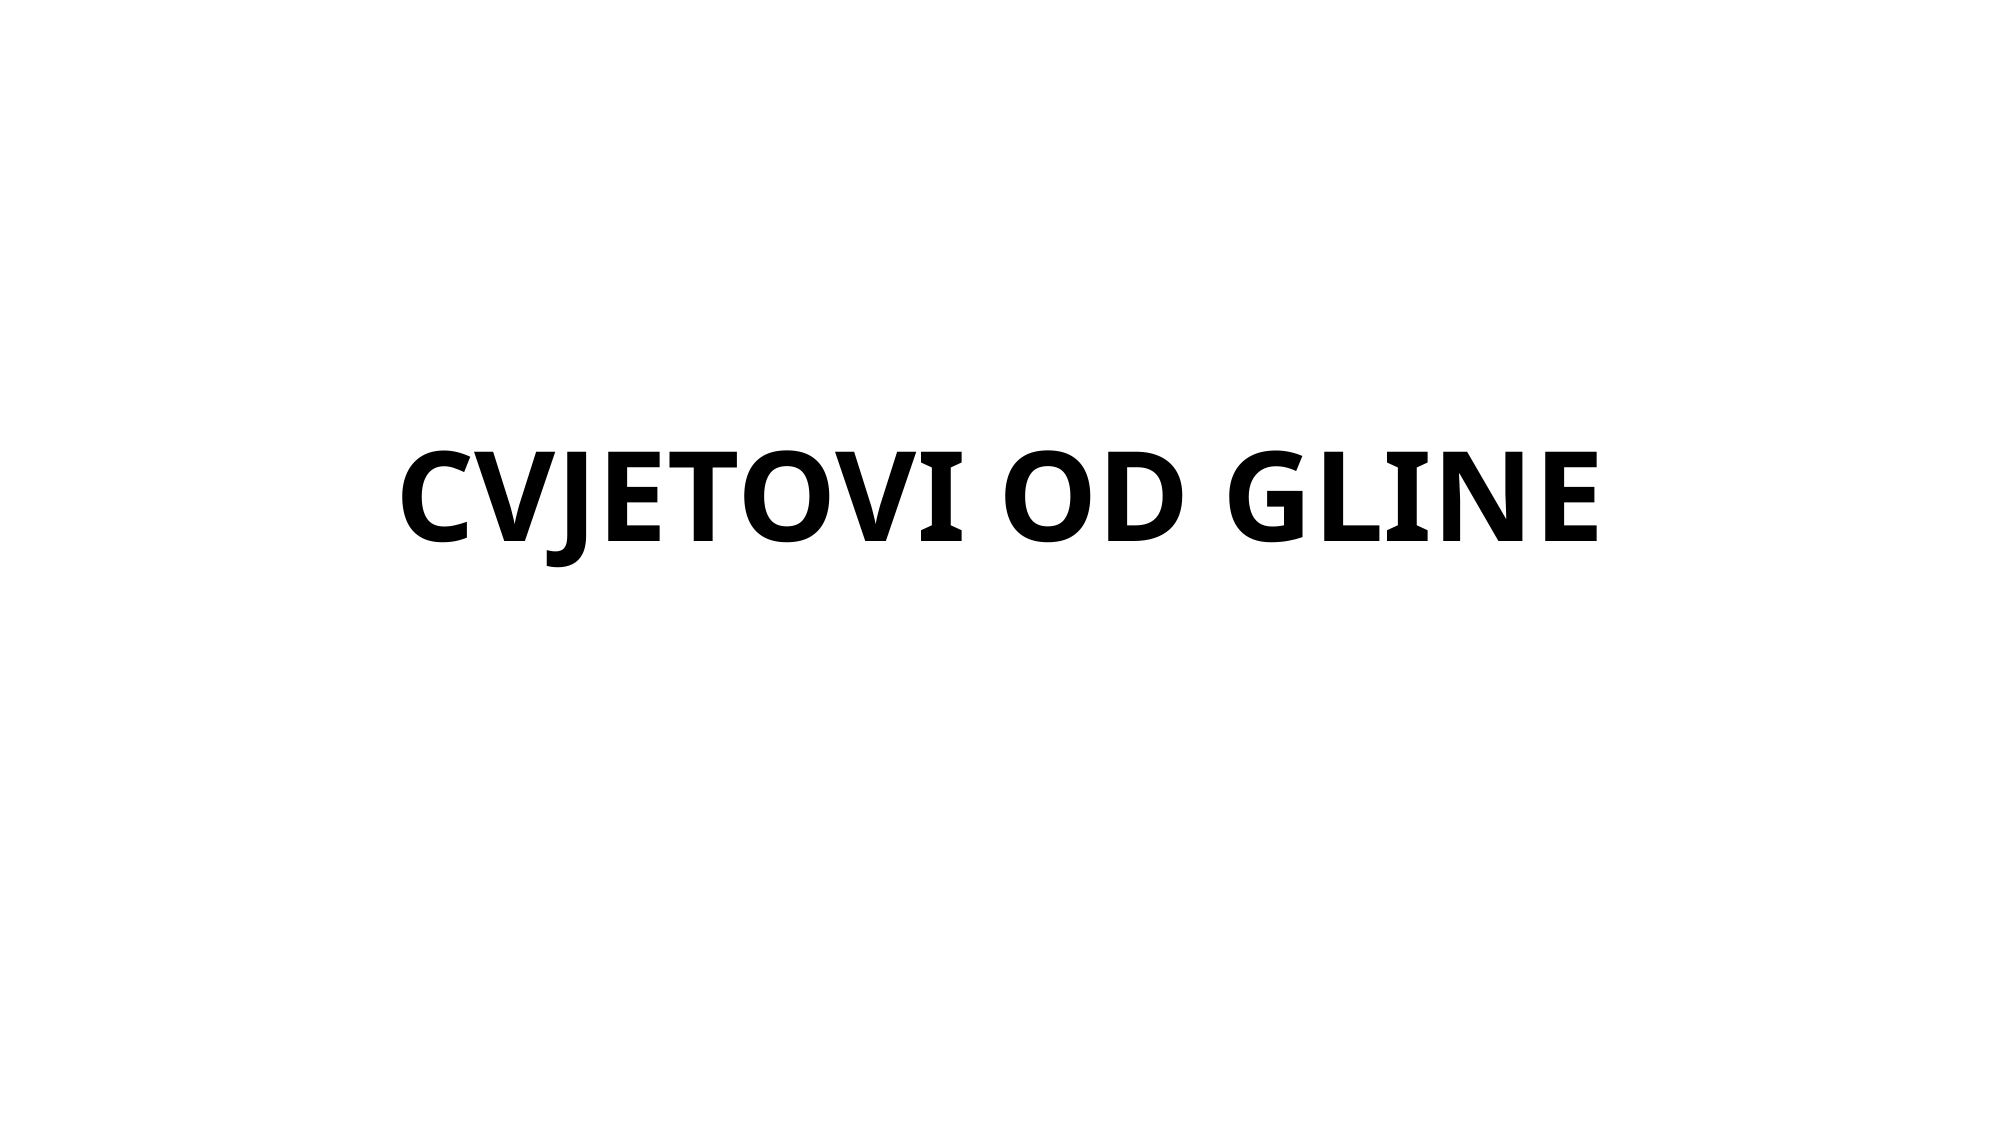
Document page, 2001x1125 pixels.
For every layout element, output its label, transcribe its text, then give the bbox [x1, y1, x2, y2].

title CVJETOVI OD GLINE [249, 184, 1750, 576]
